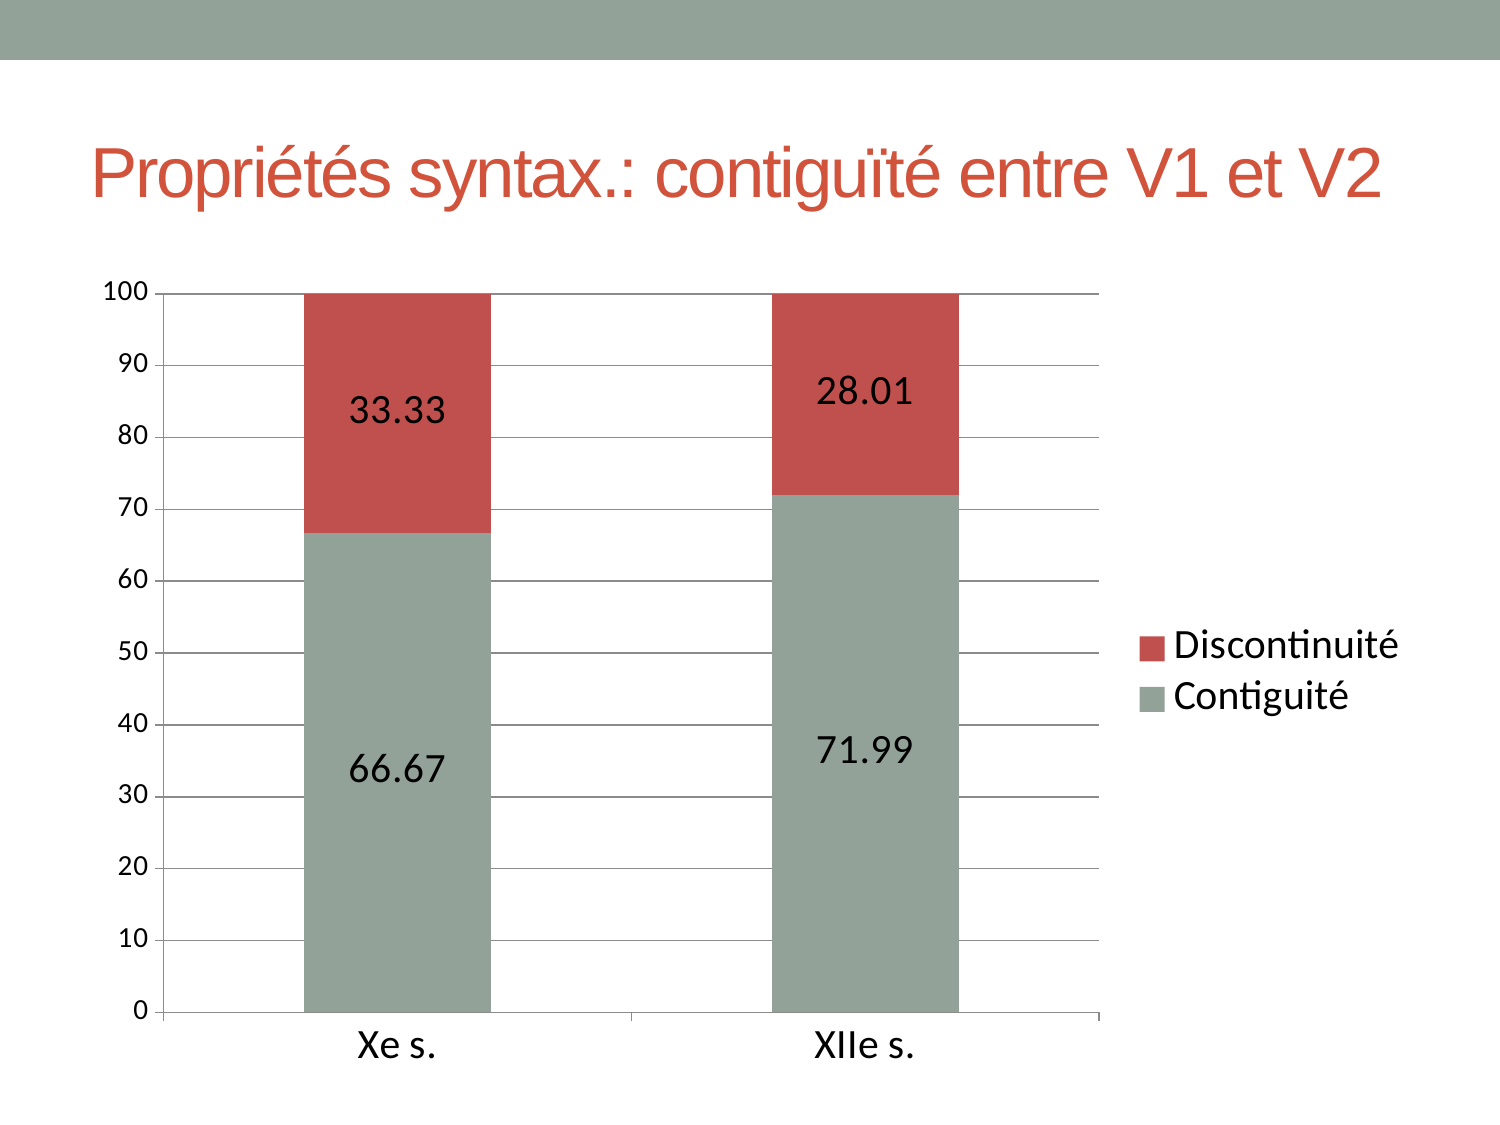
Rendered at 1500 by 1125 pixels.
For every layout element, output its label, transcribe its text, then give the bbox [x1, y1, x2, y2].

chart [74, 262, 1426, 1086]
title Propriétés syntax.: contiguïté entre V1 et V2 [75, 87, 1500, 250]
